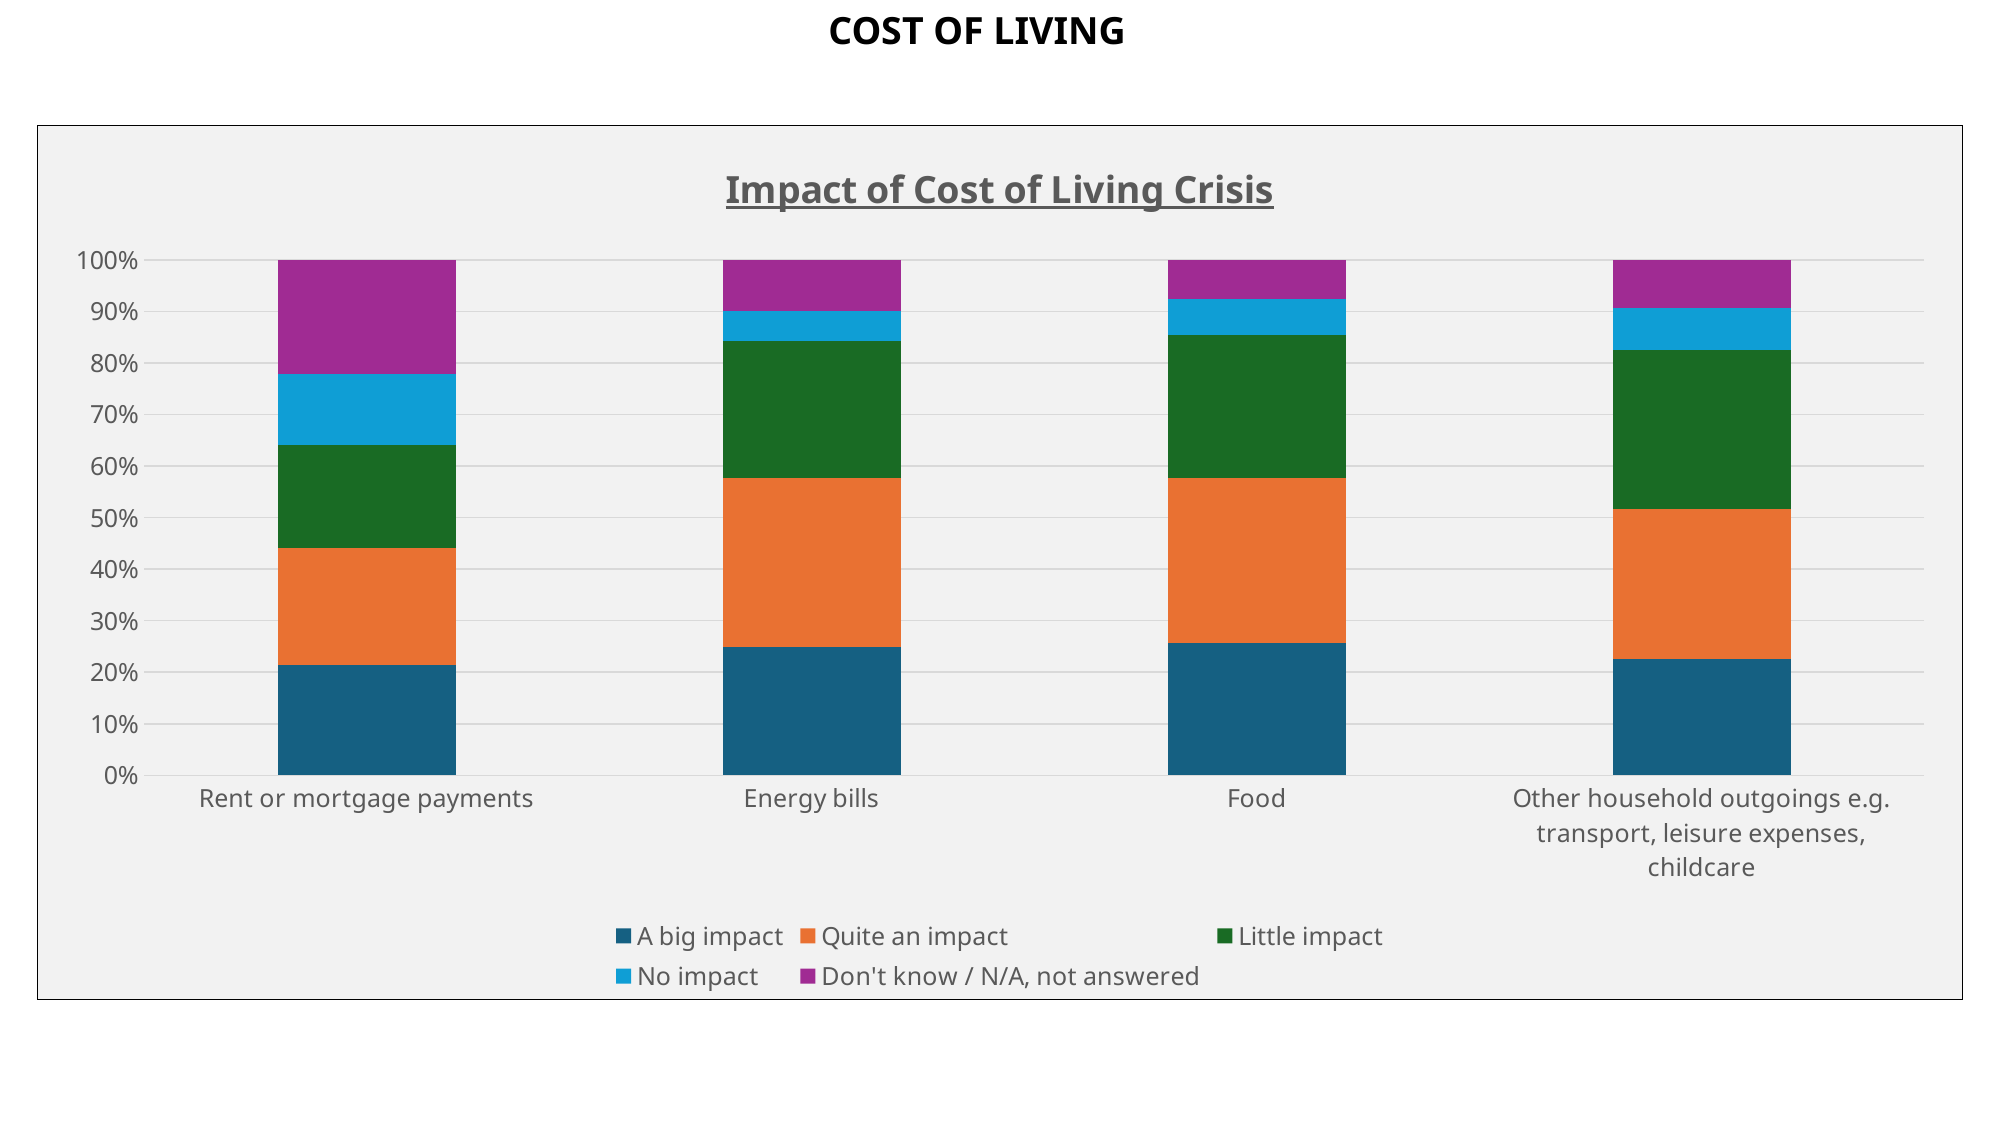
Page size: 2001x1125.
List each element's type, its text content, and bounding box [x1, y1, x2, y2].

text_box COST OF LIVING [414, 0, 1540, 60]
chart [36, 125, 1964, 1000]
